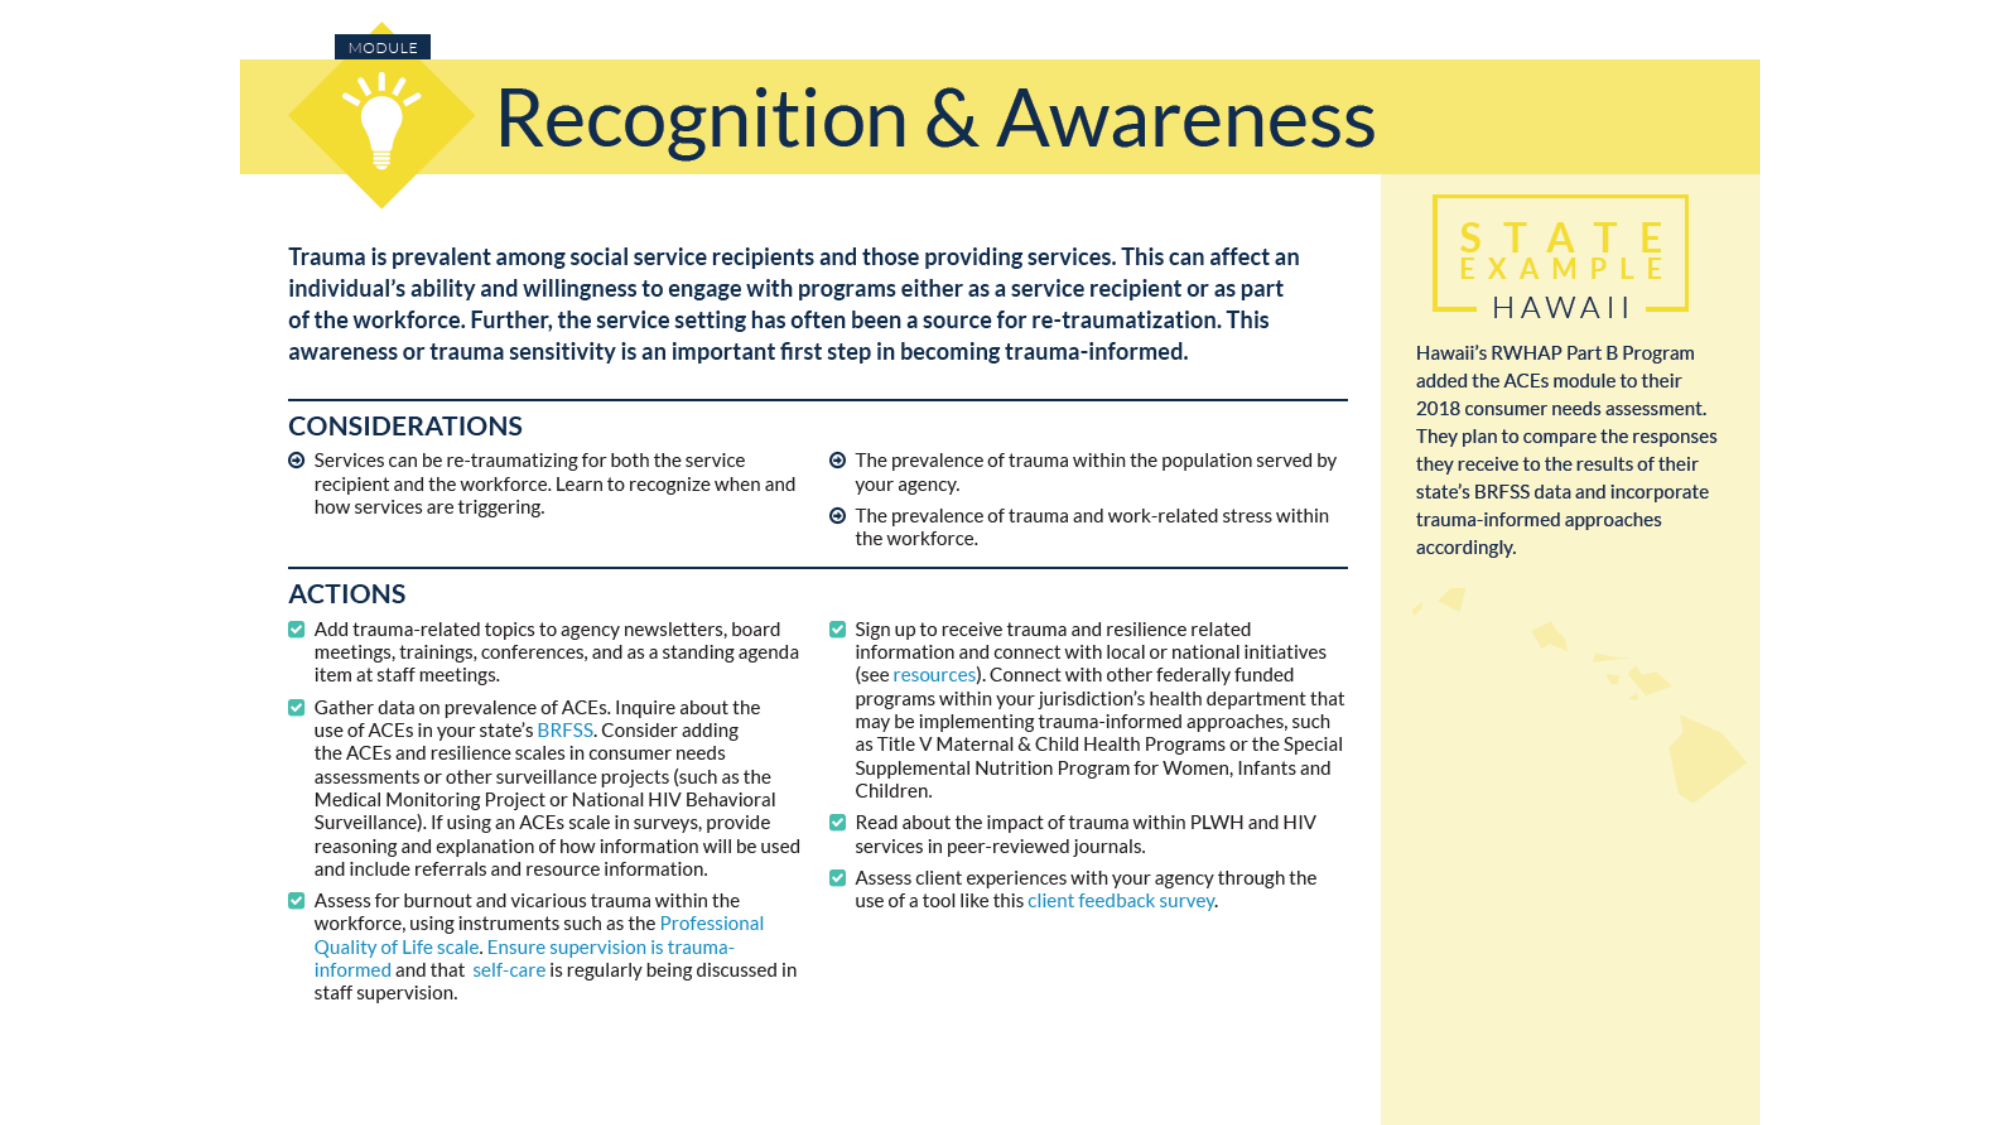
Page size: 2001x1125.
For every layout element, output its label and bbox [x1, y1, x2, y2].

picture [239, 0, 1761, 1125]
